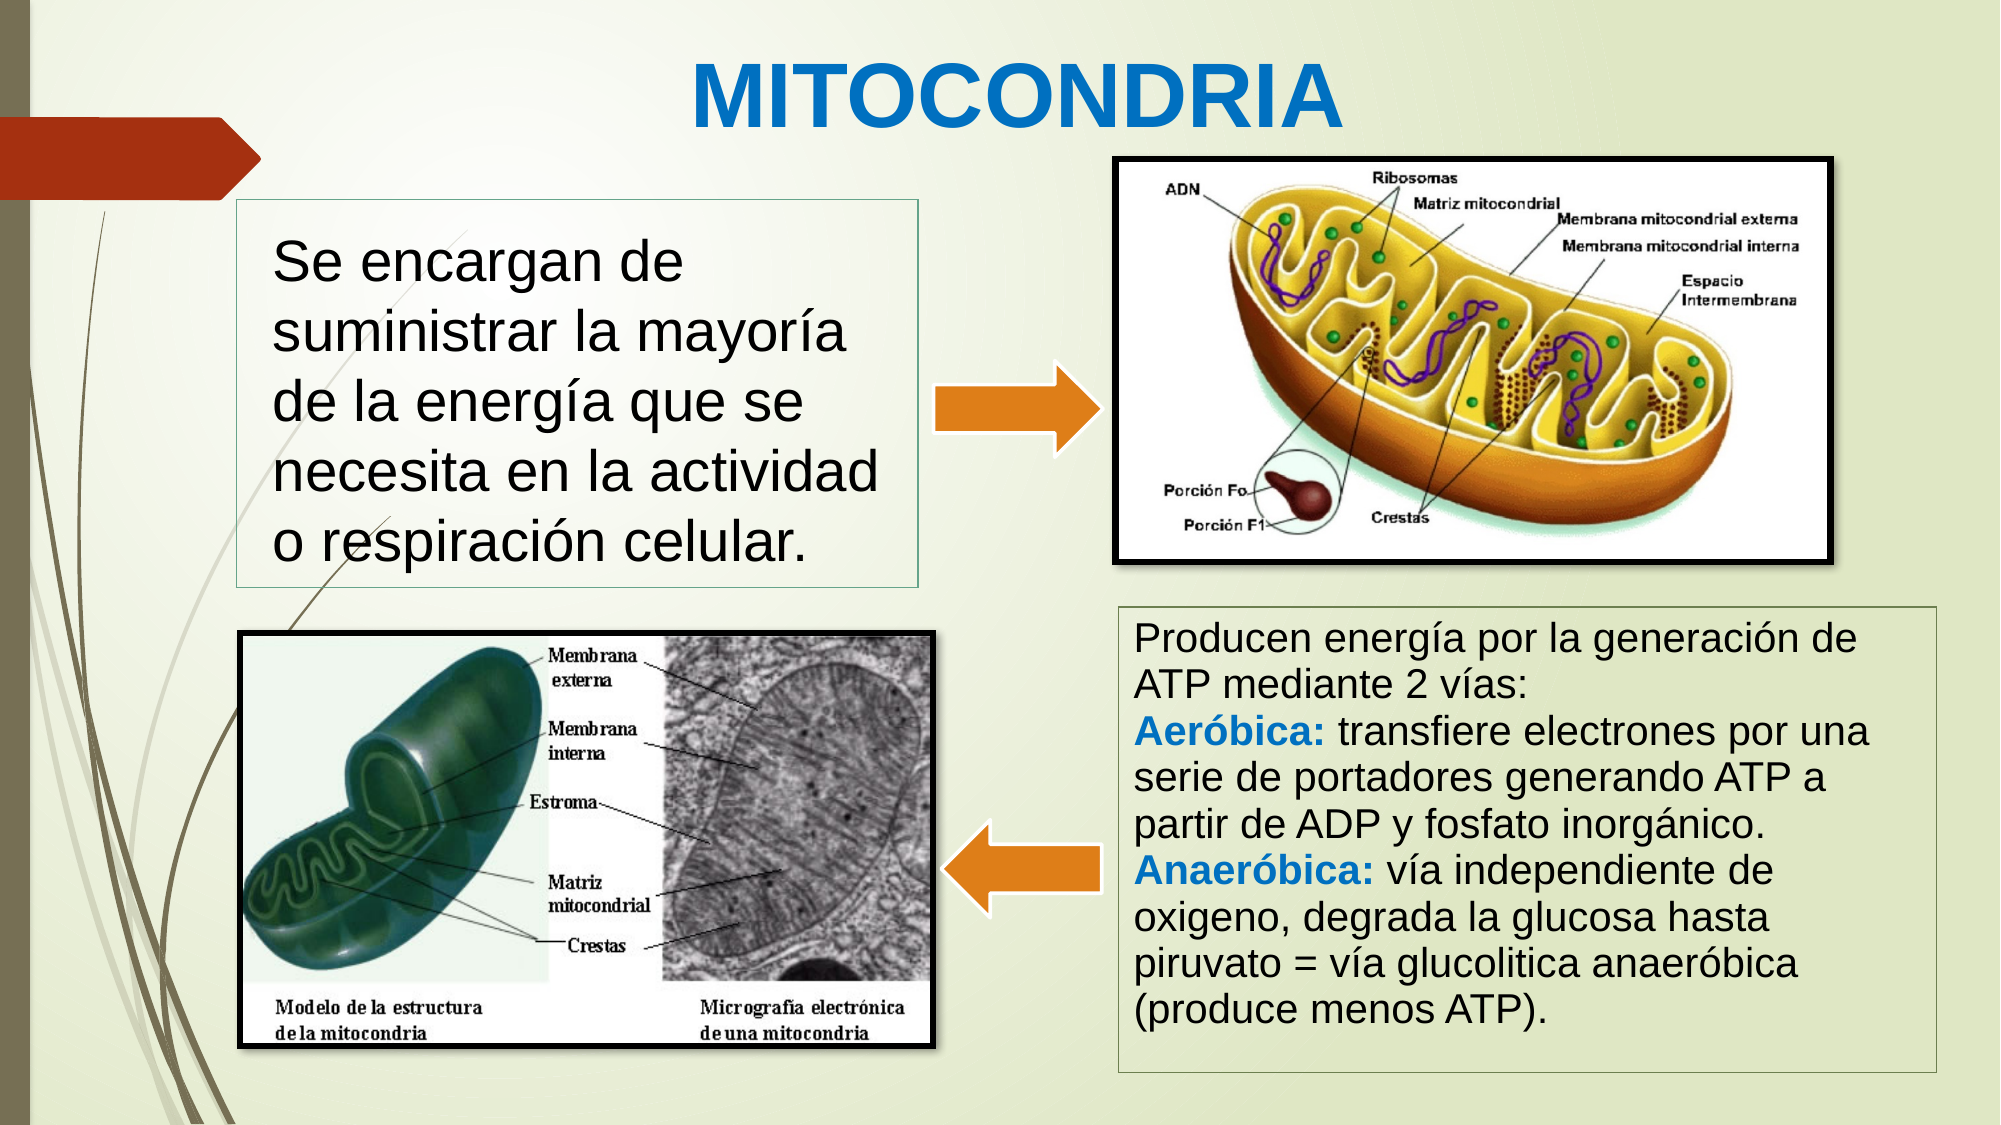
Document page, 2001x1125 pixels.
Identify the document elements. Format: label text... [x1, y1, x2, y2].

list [1118, 162, 1828, 559]
table_header [237, 200, 917, 587]
title MITOCONDRIA [287, 28, 1750, 148]
picture [242, 635, 930, 1044]
text_box [931, 358, 1105, 459]
text_box [939, 817, 1104, 920]
text_box Se encargan de suministrar la mayoría de la energía que se necesita en la actividad o respiración celular. [258, 588, 915, 628]
table_header Producen energía por la generación de ATP mediante 2 vías: Aeróbica: transfiere electrones por una serie de portadores generando ATP a partir de ADP y fosfato inorgánico. Anaeróbica: vía independiente de oxigeno, degrada la glucosa hasta piruvato = vía glucolitica anaeróbica (produce menos ATP). [1119, 608, 1936, 1072]
